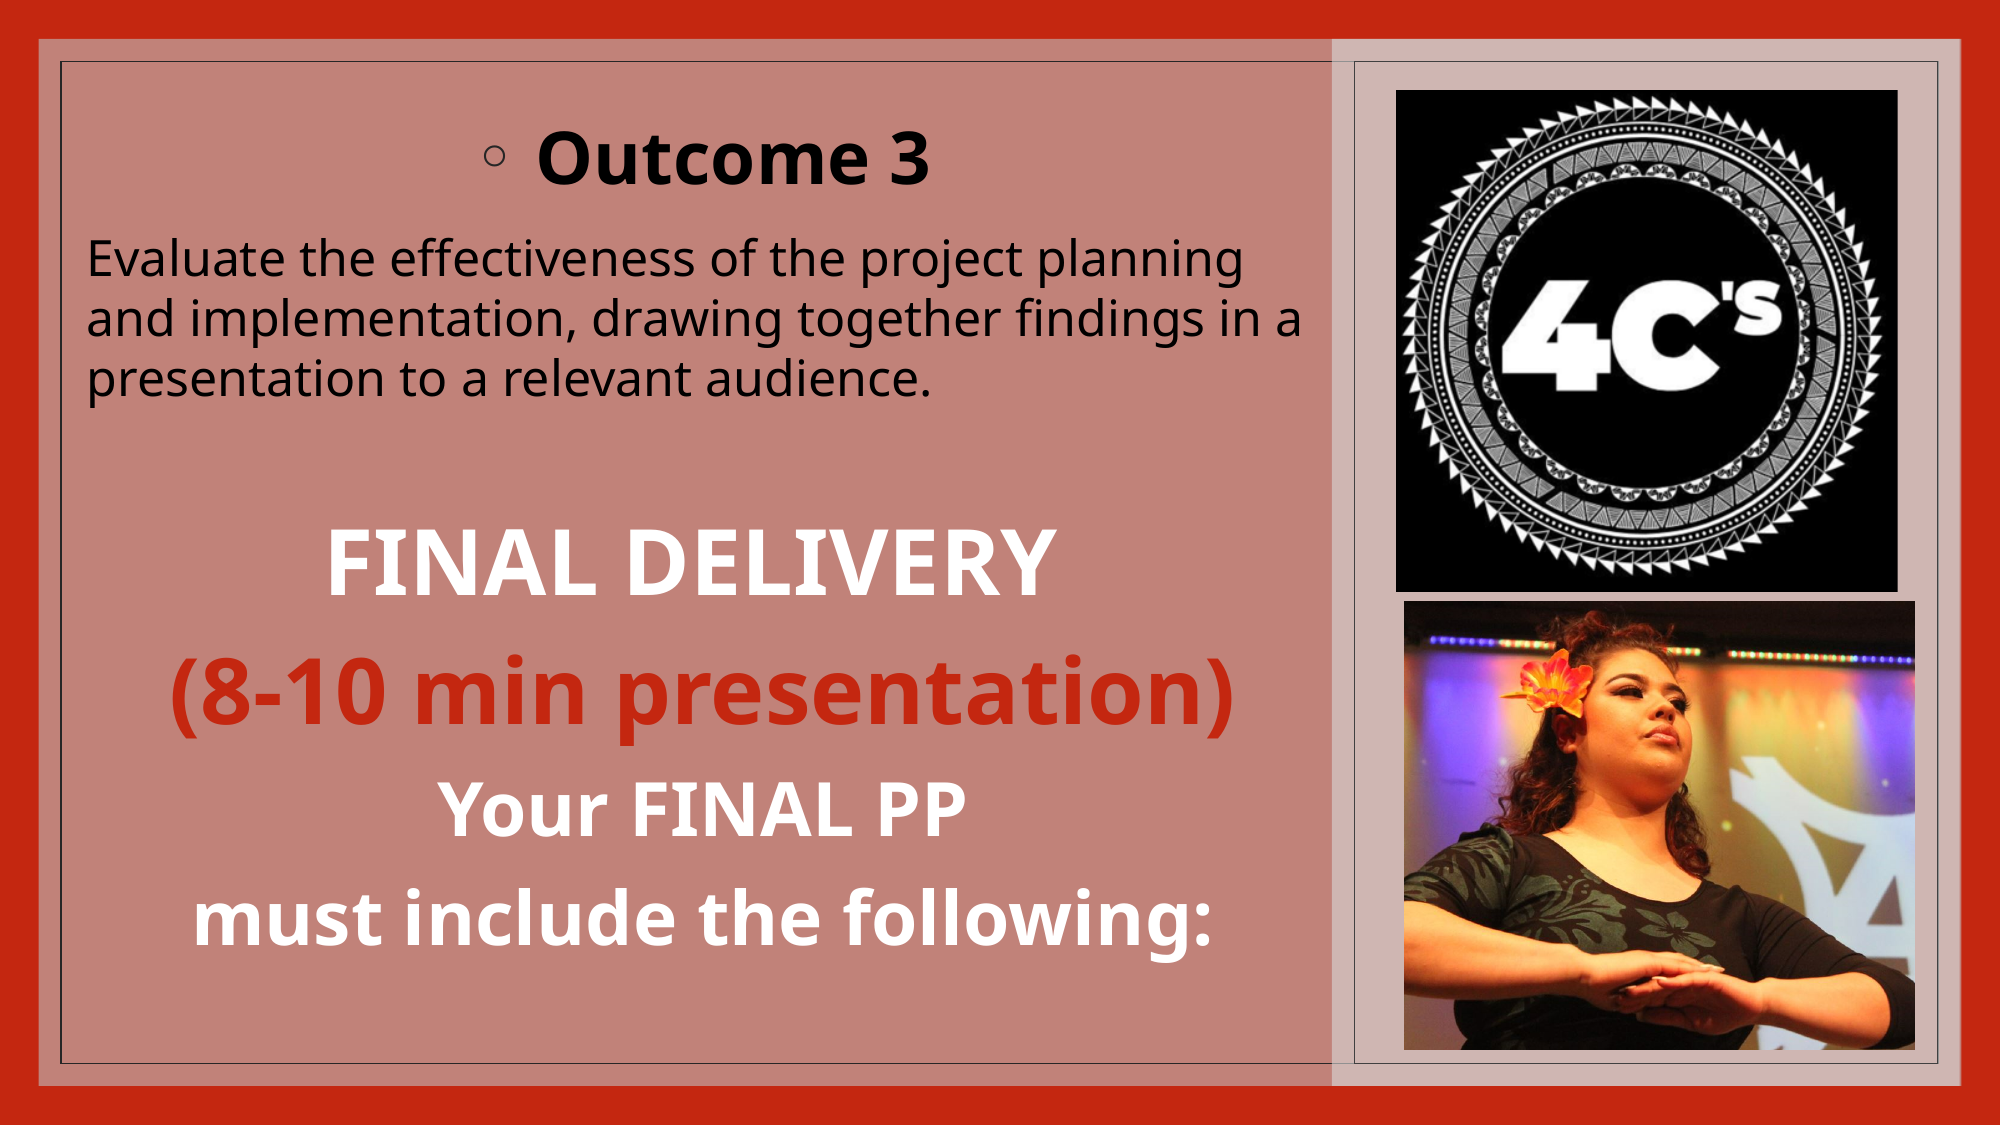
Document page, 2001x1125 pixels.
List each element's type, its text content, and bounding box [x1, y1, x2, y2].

list Outcome 3 Evaluate the effectiveness of the project planning and implementation, drawing together findings in a presentation to a relevant audience. FINAL DELIVERY (8-10 min presentation) Your FINAL PP must include the following: [71, 90, 1335, 1047]
picture [1396, 90, 1898, 593]
picture [1404, 601, 1915, 1050]
